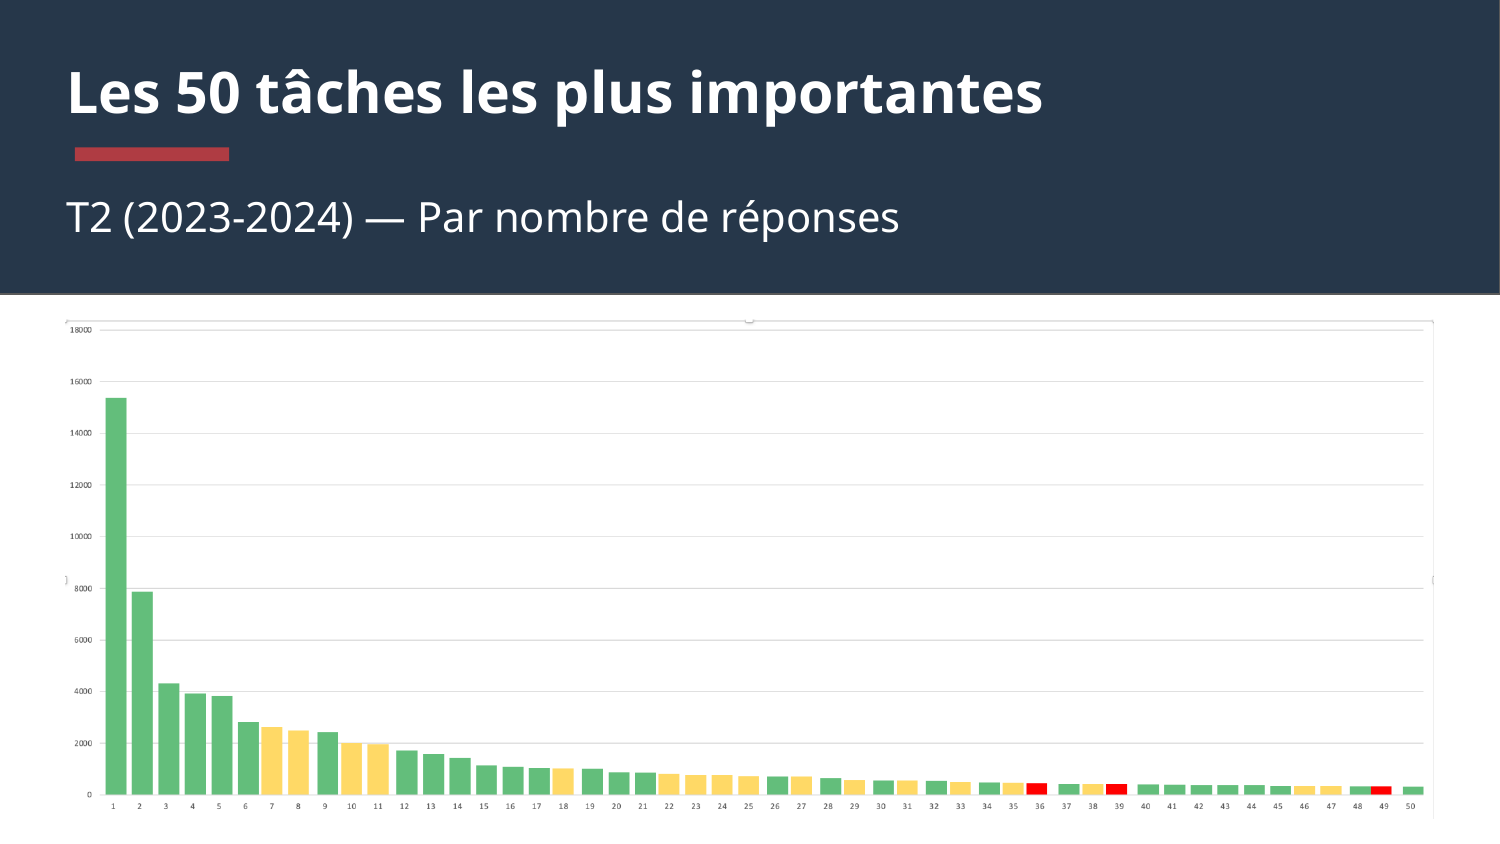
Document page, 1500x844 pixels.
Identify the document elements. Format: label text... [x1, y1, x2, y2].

text_box [74, 147, 230, 162]
title Les 50 tâches les plus importantes [51, 36, 1202, 175]
text_box [0, 0, 1500, 295]
list T2 (2023-2024) — Par nombre de réponses [51, 175, 1208, 251]
picture [65, 318, 1435, 819]
